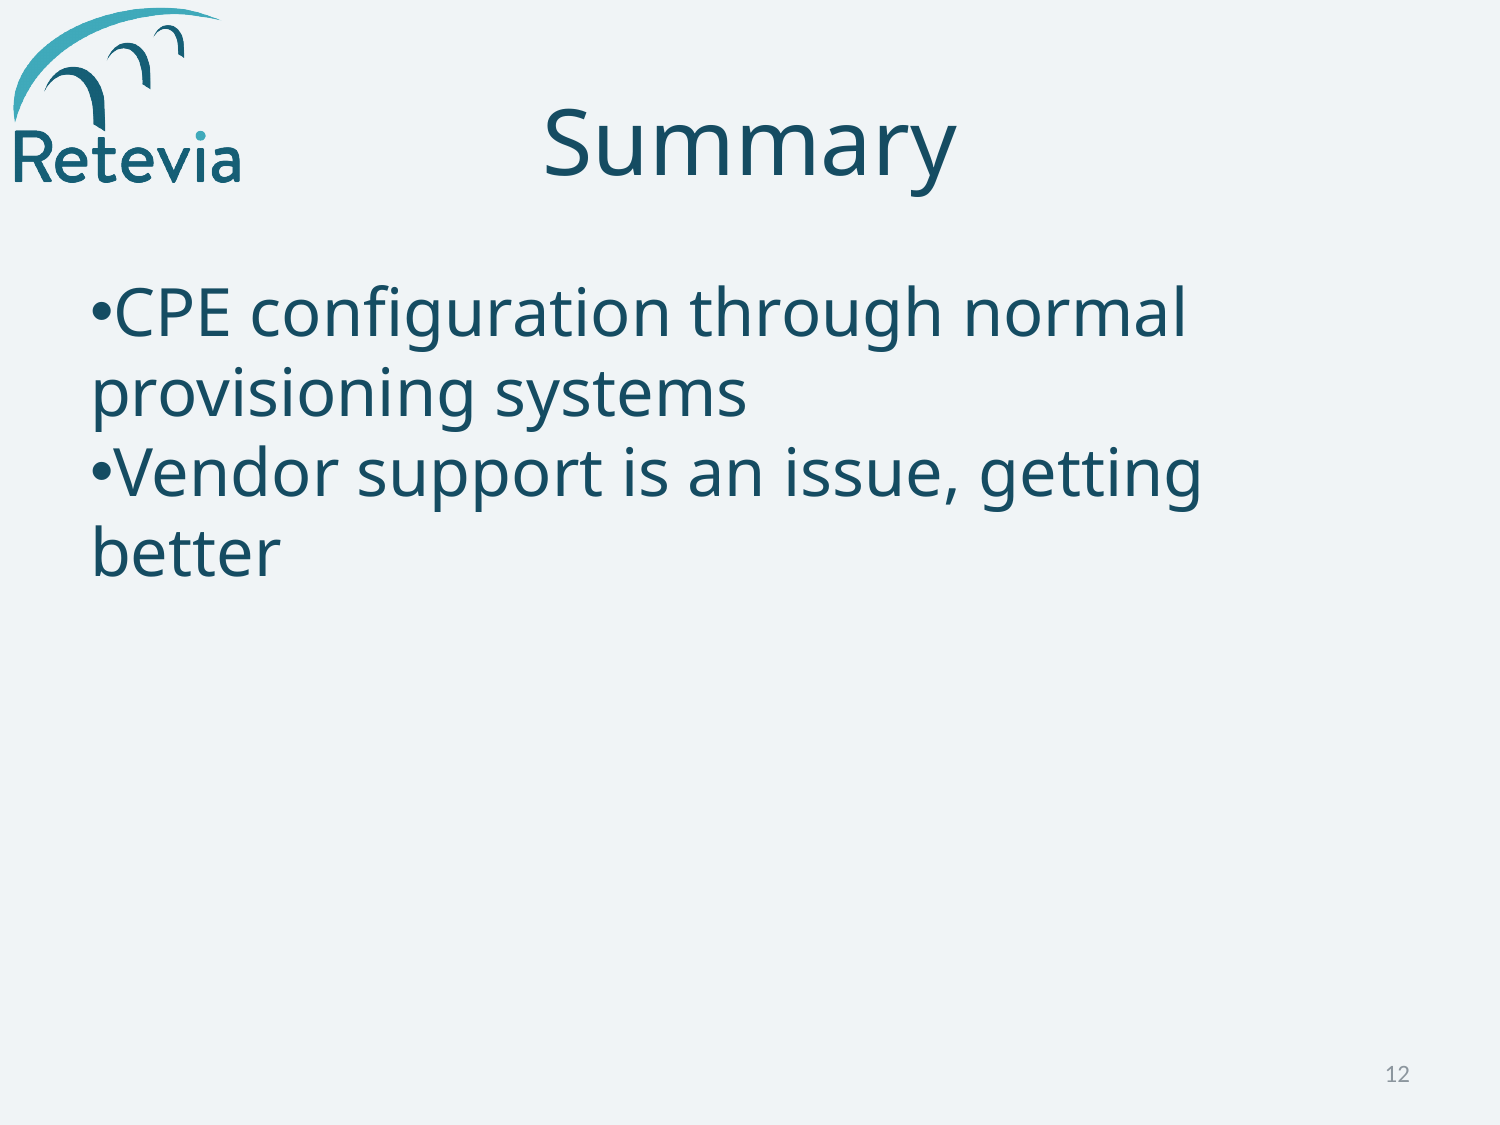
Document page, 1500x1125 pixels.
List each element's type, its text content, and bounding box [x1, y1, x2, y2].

slide_number 12 [1074, 1042, 1425, 1103]
picture [0, 0, 296, 205]
list CPE configuration through normal provisioning systems Vendor support is an issue, getting better [75, 262, 1425, 1005]
title Summary [314, 45, 1186, 233]
